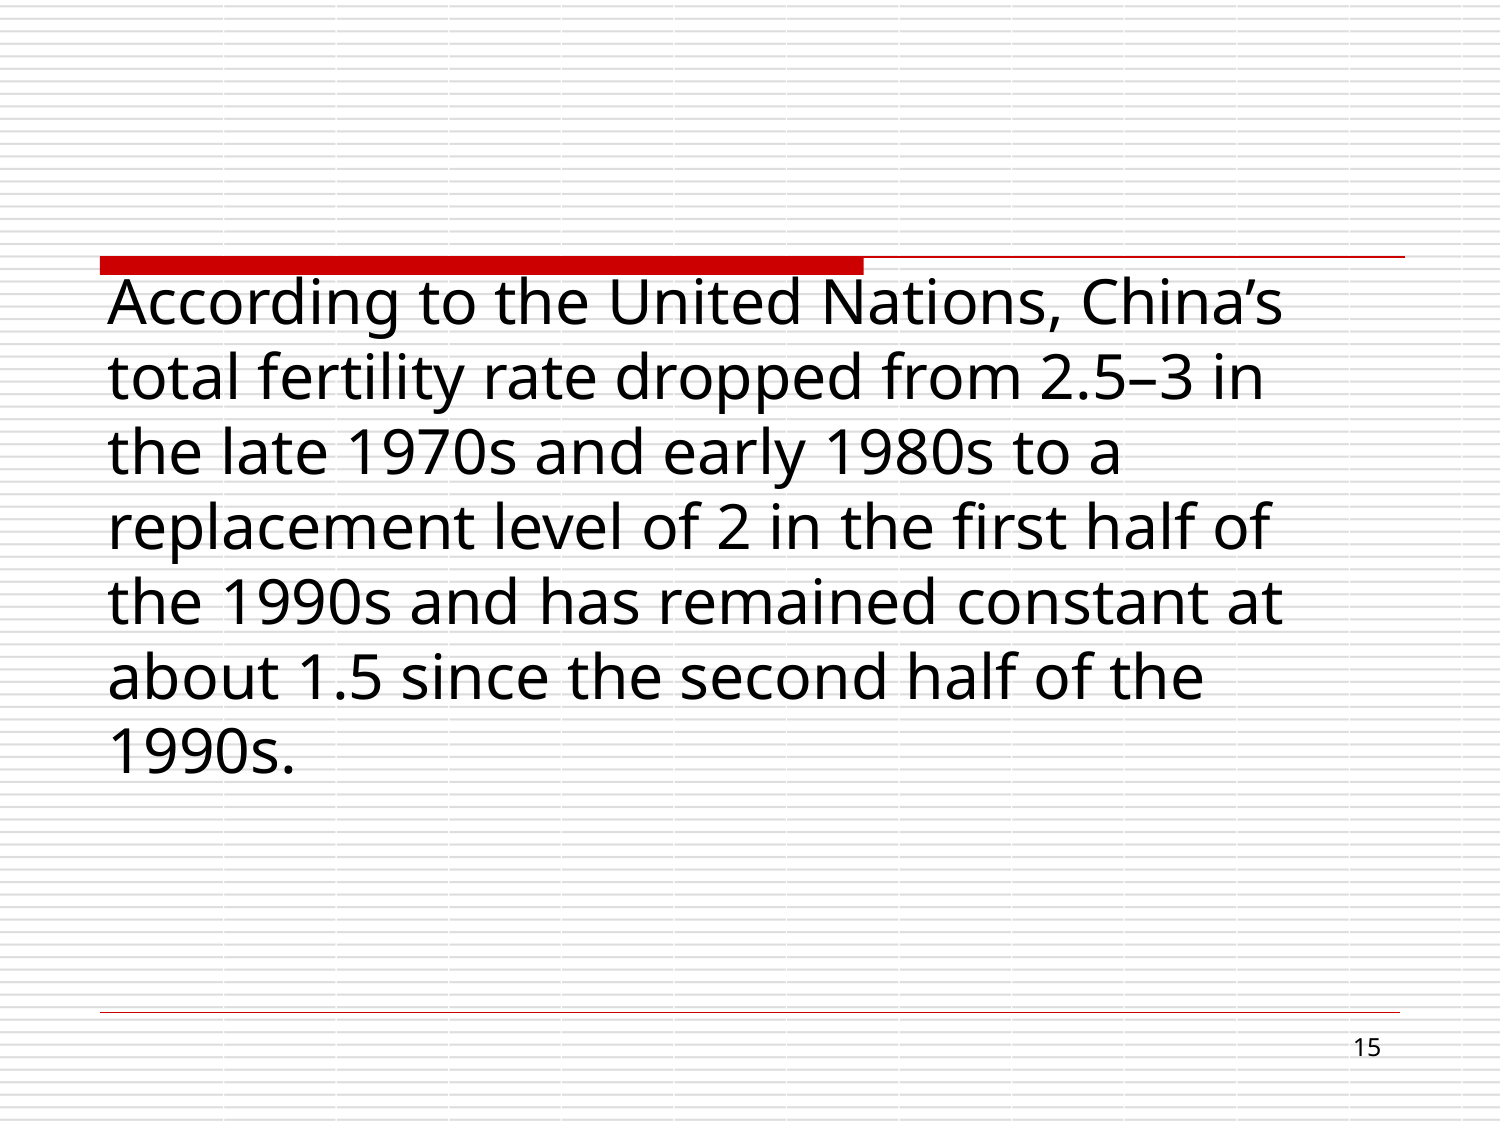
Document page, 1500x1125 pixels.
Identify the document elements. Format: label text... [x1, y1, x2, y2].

picture [0, 0, 1500, 1125]
slide_number 16 [1348, 1029, 1390, 1125]
text_box According to the United Nations, China’s total fertility rate dropped from 2.5–3 in the late 1970s and early 1980s to a replacement level of 2 in the first half of the 1990s and has remained constant at about 1.5 since the second half of the 1990s. [105, 259, 1388, 787]
